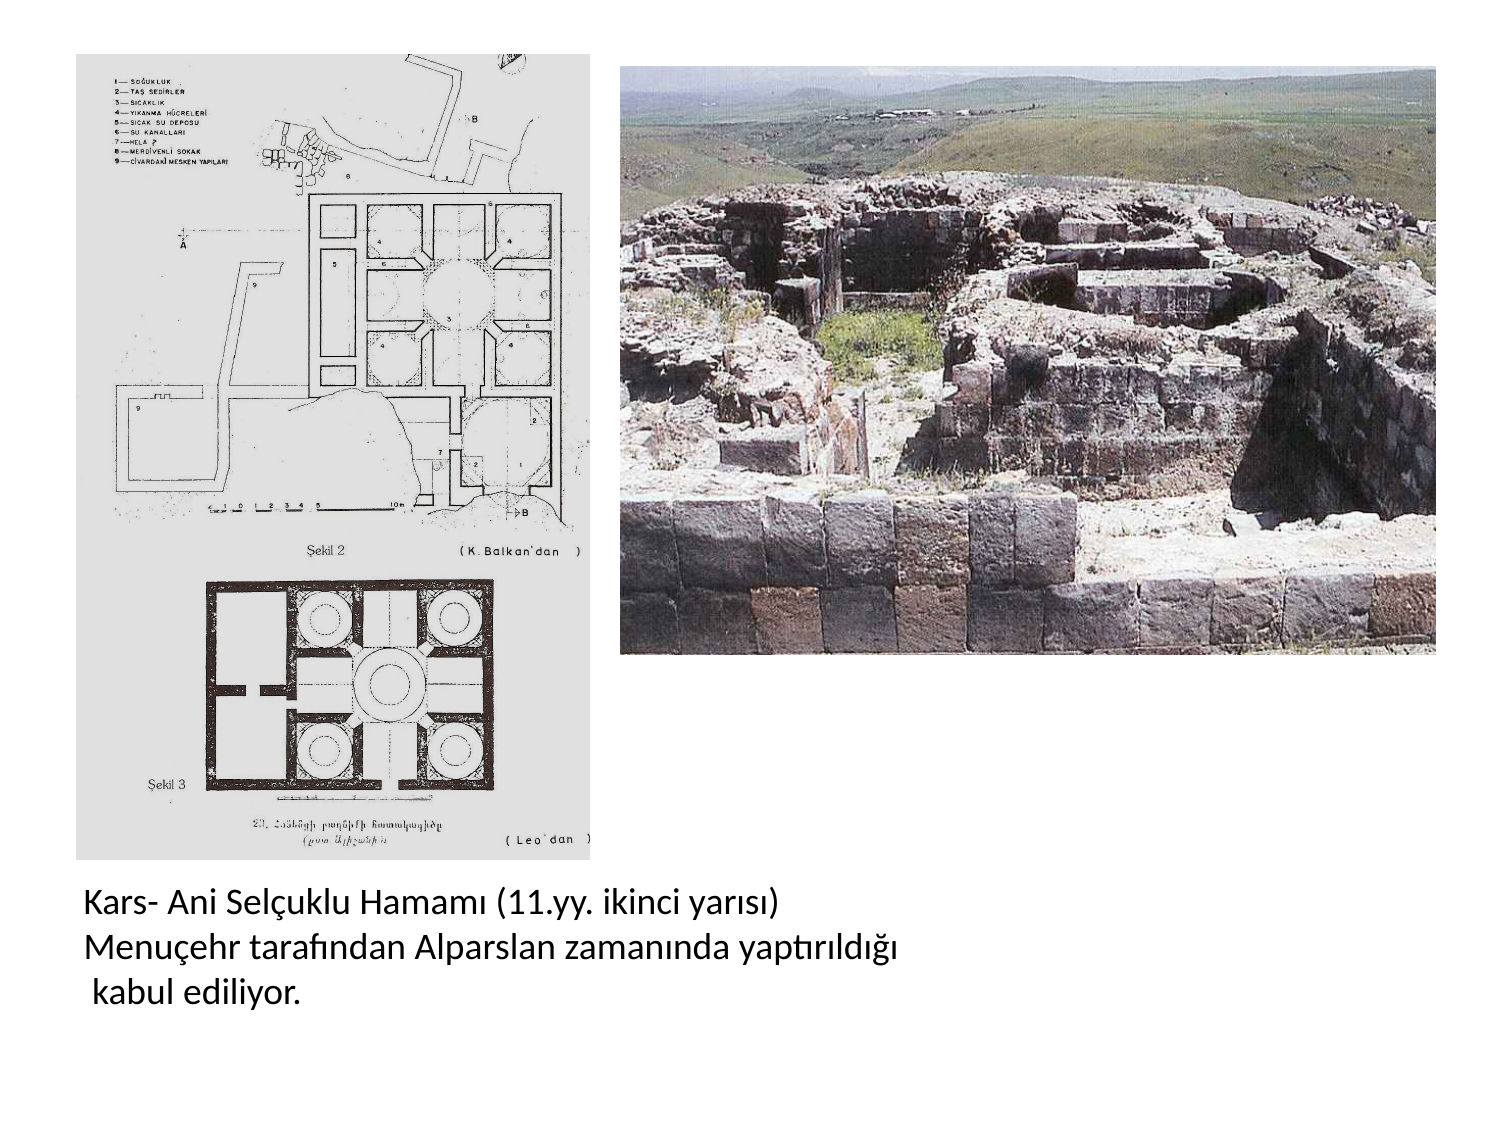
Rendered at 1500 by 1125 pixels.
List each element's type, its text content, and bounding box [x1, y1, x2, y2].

picture [76, 54, 590, 860]
text_box Kars- Ani Selçuklu Hamamı (11.yy. ikinci yarısı) Menuçehr tarafından Alparslan zamanında yaptırıldığı kabul ediliyor. [68, 869, 914, 1020]
picture [619, 66, 1436, 655]
